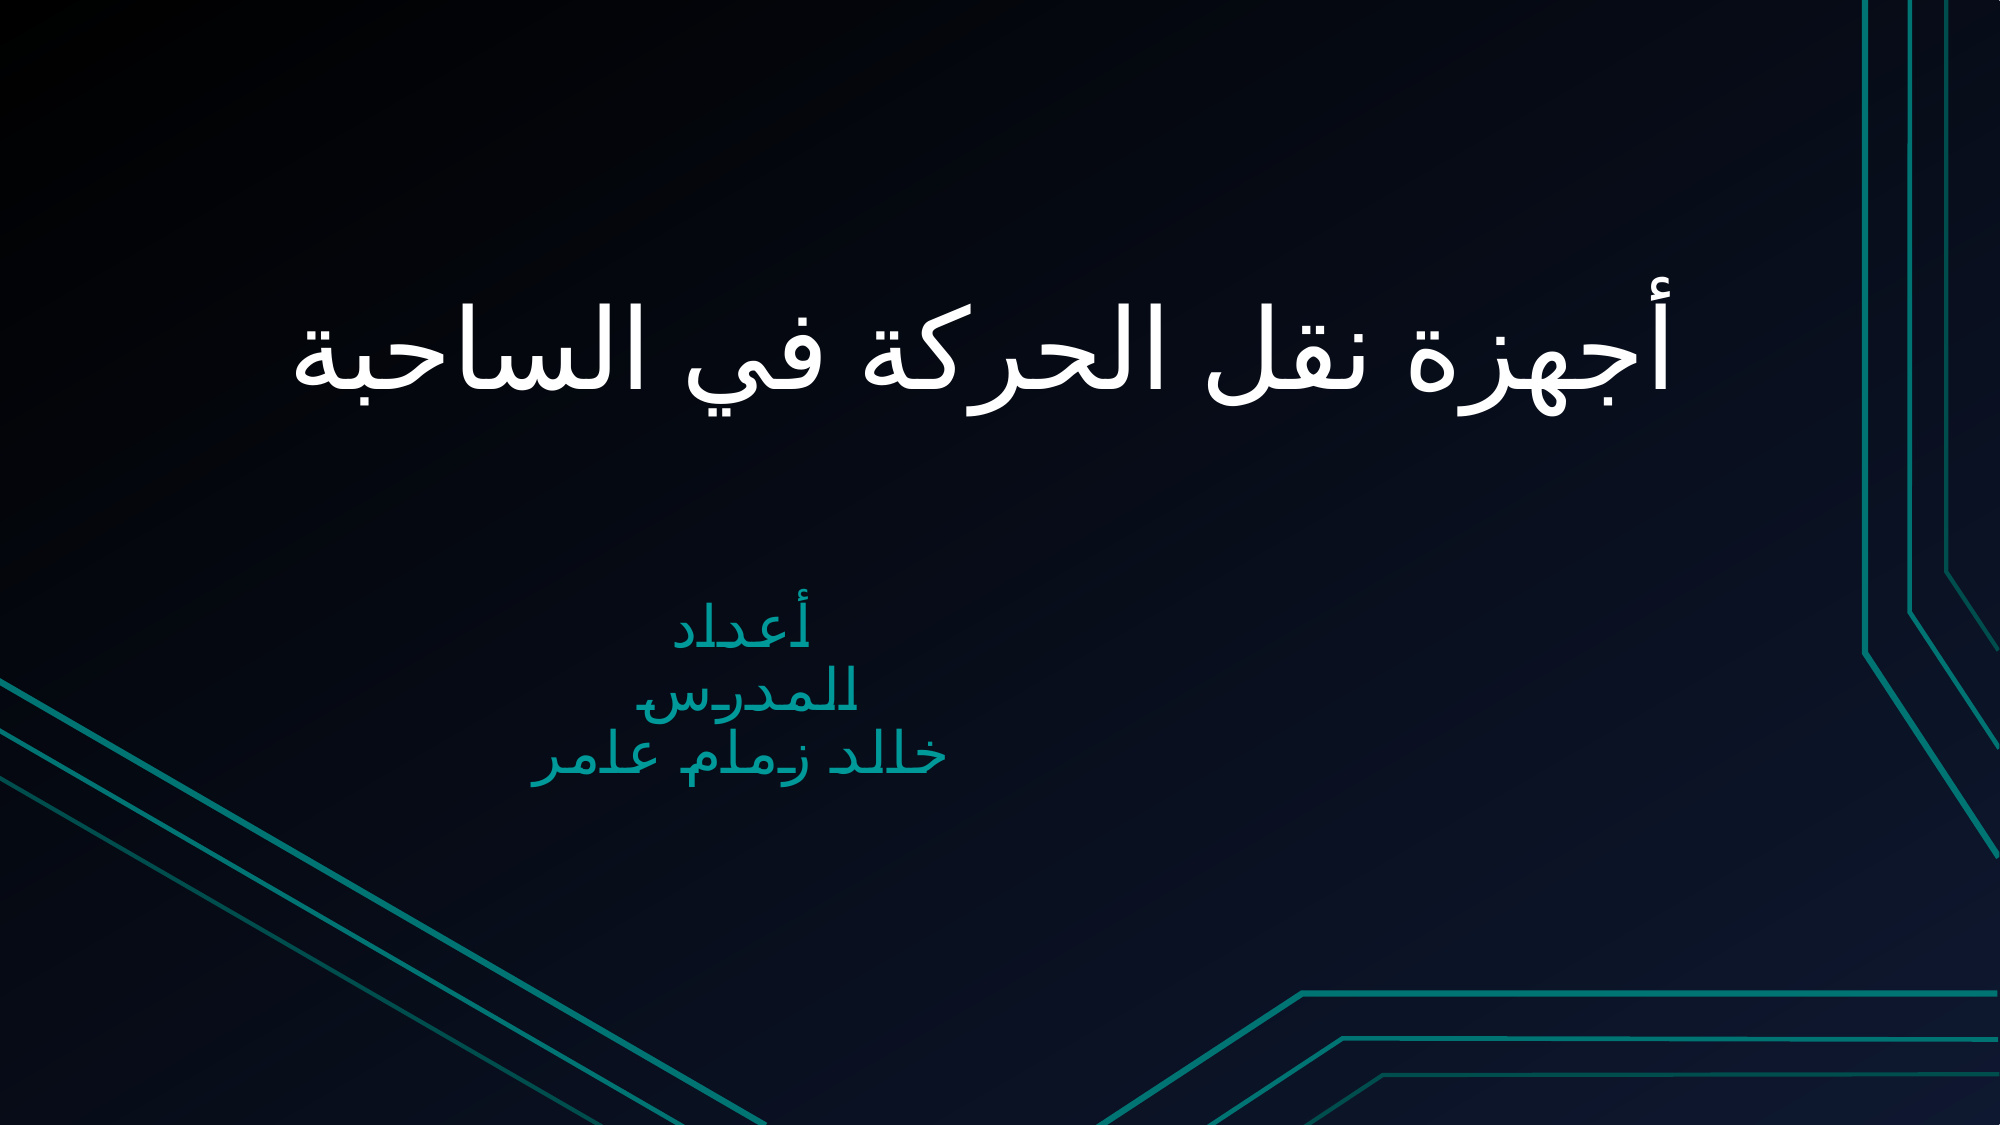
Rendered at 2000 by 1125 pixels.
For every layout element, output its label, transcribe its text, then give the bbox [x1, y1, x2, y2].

title أجهزة نقل الحركة في الساحبة [266, 95, 1700, 424]
subtitle أعداد المدرس خالد زمام عامر [24, 587, 1458, 875]
